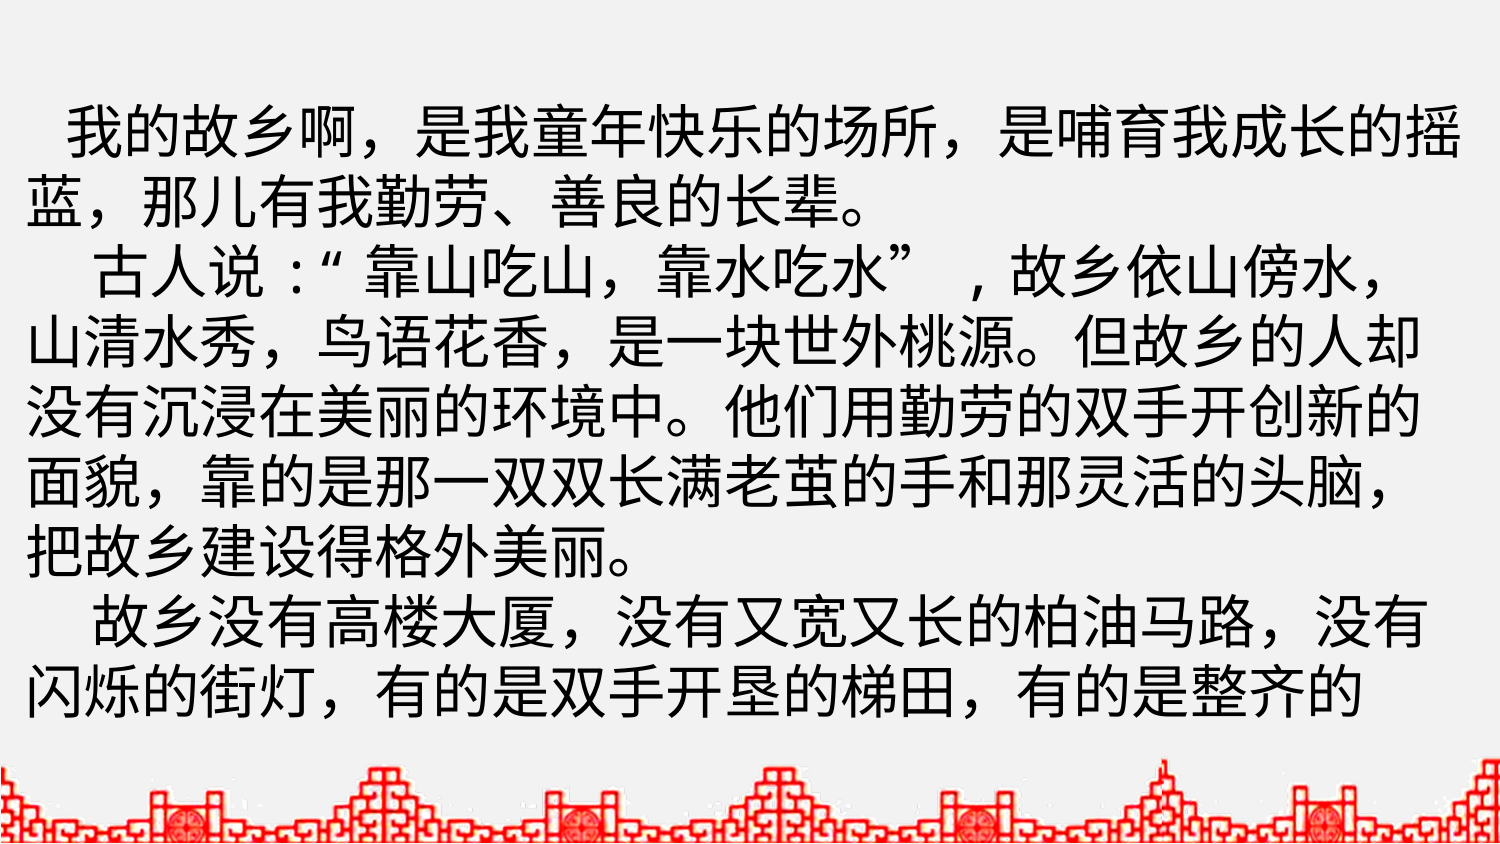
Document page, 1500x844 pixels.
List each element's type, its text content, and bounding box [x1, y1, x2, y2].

text_box 我的故乡啊，是我童年快乐的场所，是哺育我成长的摇蓝，那儿有我勤劳、善良的长辈。 古人说:“靠山吃山，靠水吃水”,故乡依山傍水，山清水秀，鸟语花香，是一块世外桃源。但故乡的人却没有沉浸在美丽的环境中。他们用勤劳的双手开创新的面貌，靠的是那一双双长满老茧的手和那灵活的头脑，把故乡建设得格外美丽。 故乡没有高楼大厦，没有又宽又长的柏油马路，没有闪烁的街灯，有的是双手开垦的梯田，有的是整齐的 [10, 87, 1490, 733]
